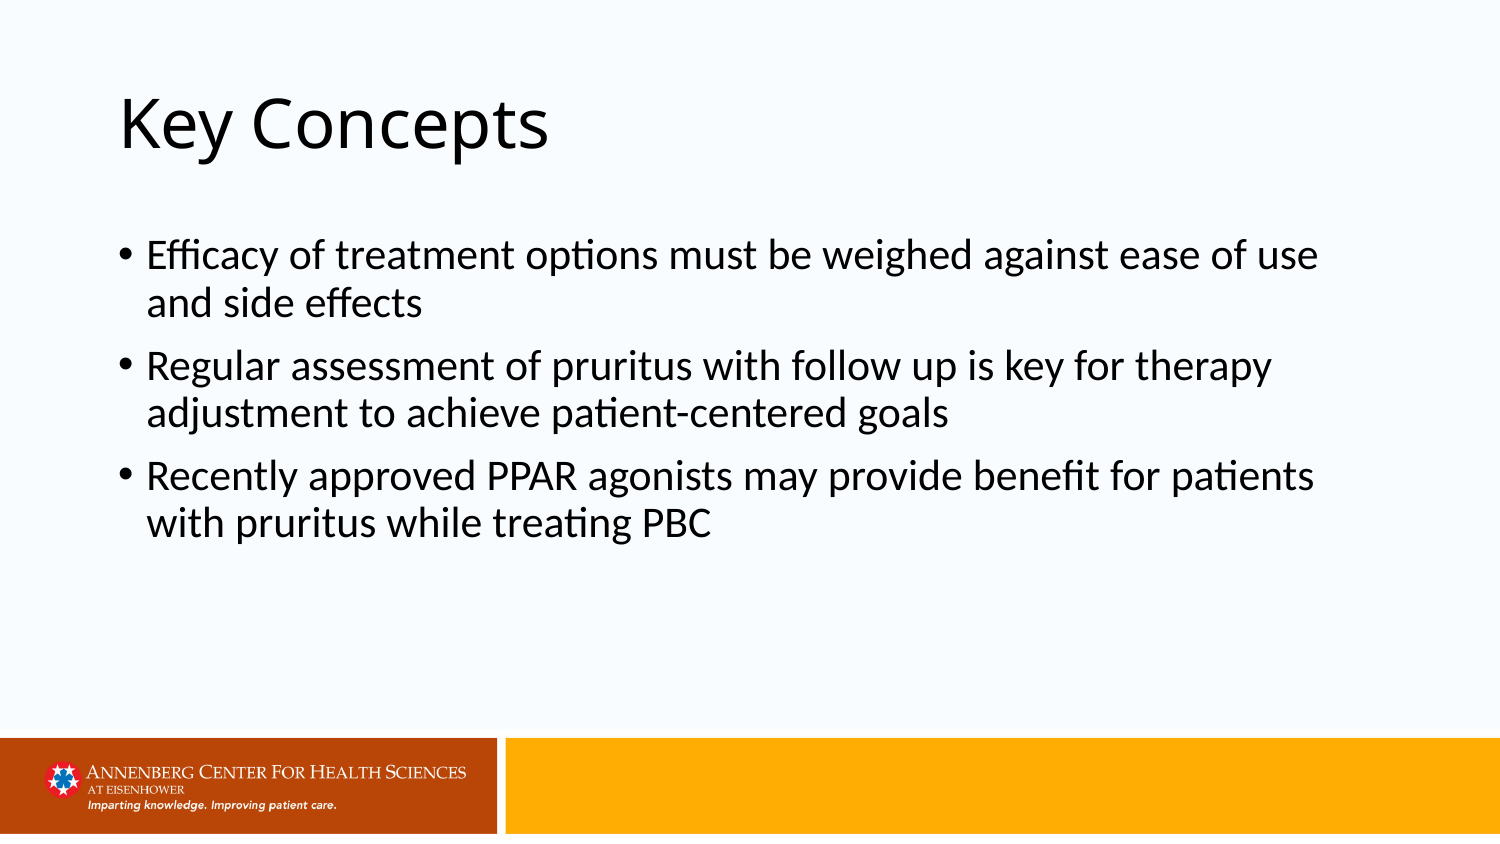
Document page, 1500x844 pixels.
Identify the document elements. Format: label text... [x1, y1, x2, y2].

picture [0, 0, 1500, 844]
list Efficacy of treatment options must be weighed against ease of use and side effects Regular assessment of pruritus with follow up is key for therapy adjustment to achieve patient-centered goals Recently approved PPAR agonists may provide benefit for patients with pruritus while treating PBC [103, 224, 1397, 760]
title Key Concepts [103, 44, 1397, 208]
